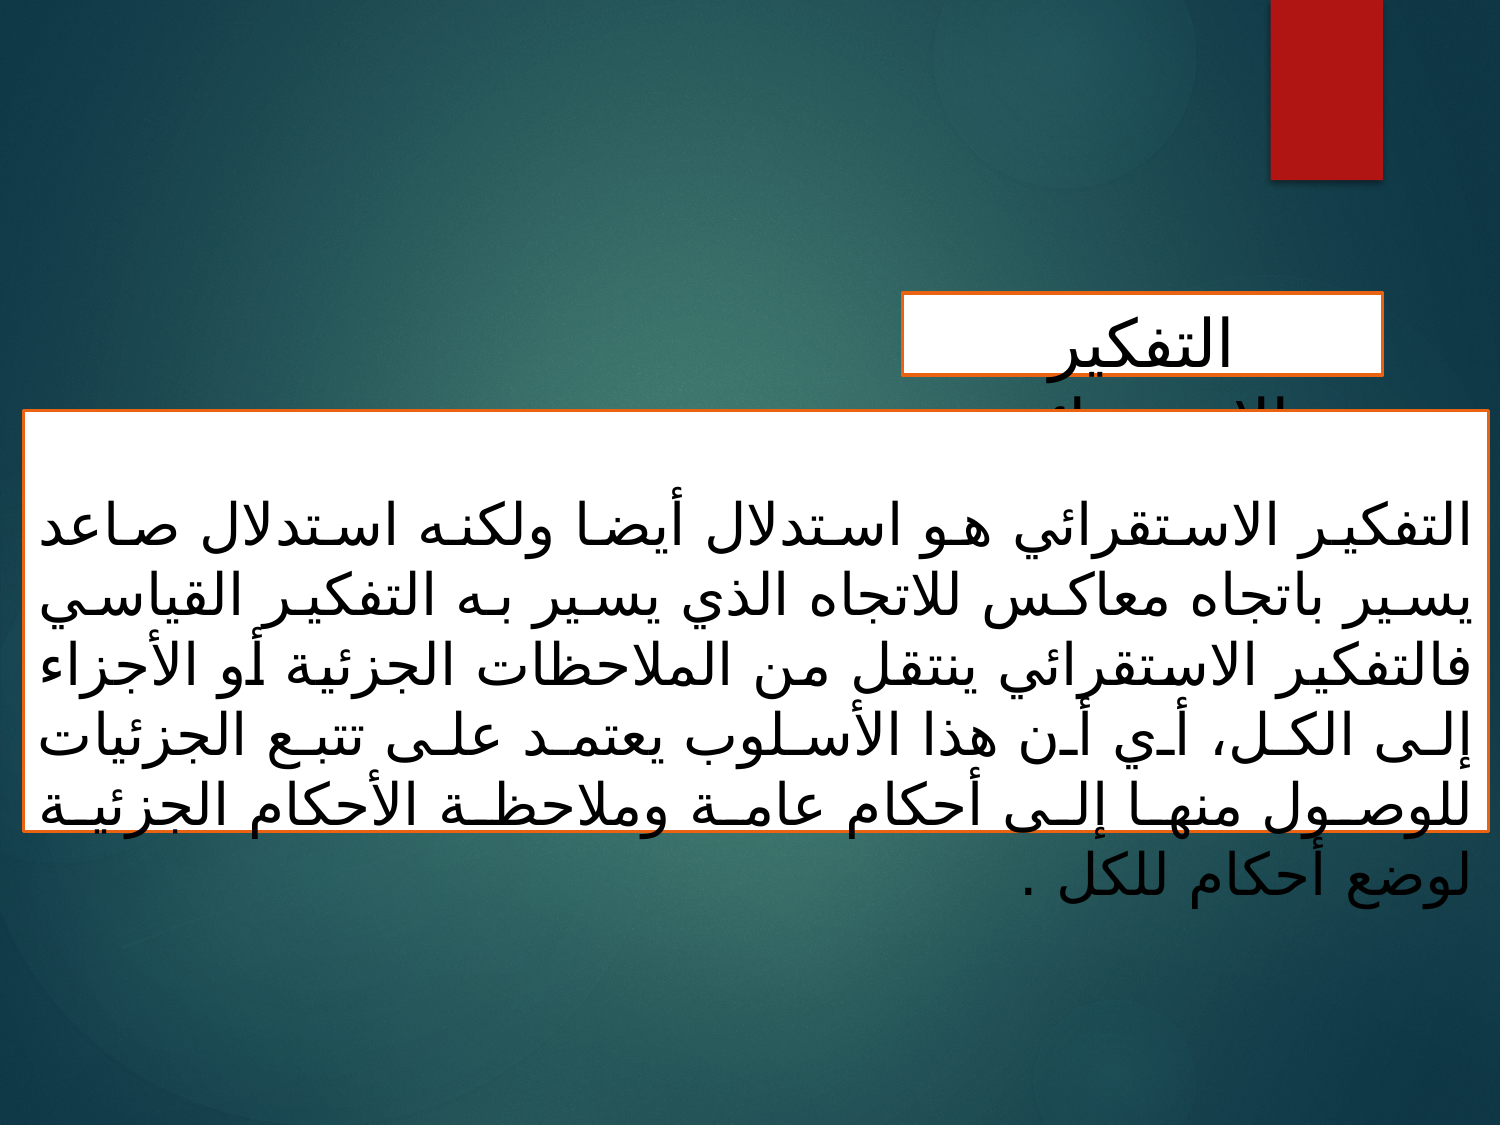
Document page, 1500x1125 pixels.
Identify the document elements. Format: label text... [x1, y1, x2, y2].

text_box التفكير الاستقرائي [901, 291, 1384, 377]
text_box التفكير الاستقرائي هو استدلال أيضا ولكنه استدلال صاعد يسير باتجاه معاكس للاتجاه الذي يسير به التفكير القياسي فالتفكير الاستقرائي ينتقل من الملاحظات الجزئية أو الأجزاء إلى الكل، أي أن هذا الأسلوب يعتمد على تتبع الجزئيات للوصول منها إلى أحكام عامة وملاحظة الأحكام الجزئية لوضع أحكام للكل . [22, 409, 1490, 833]
